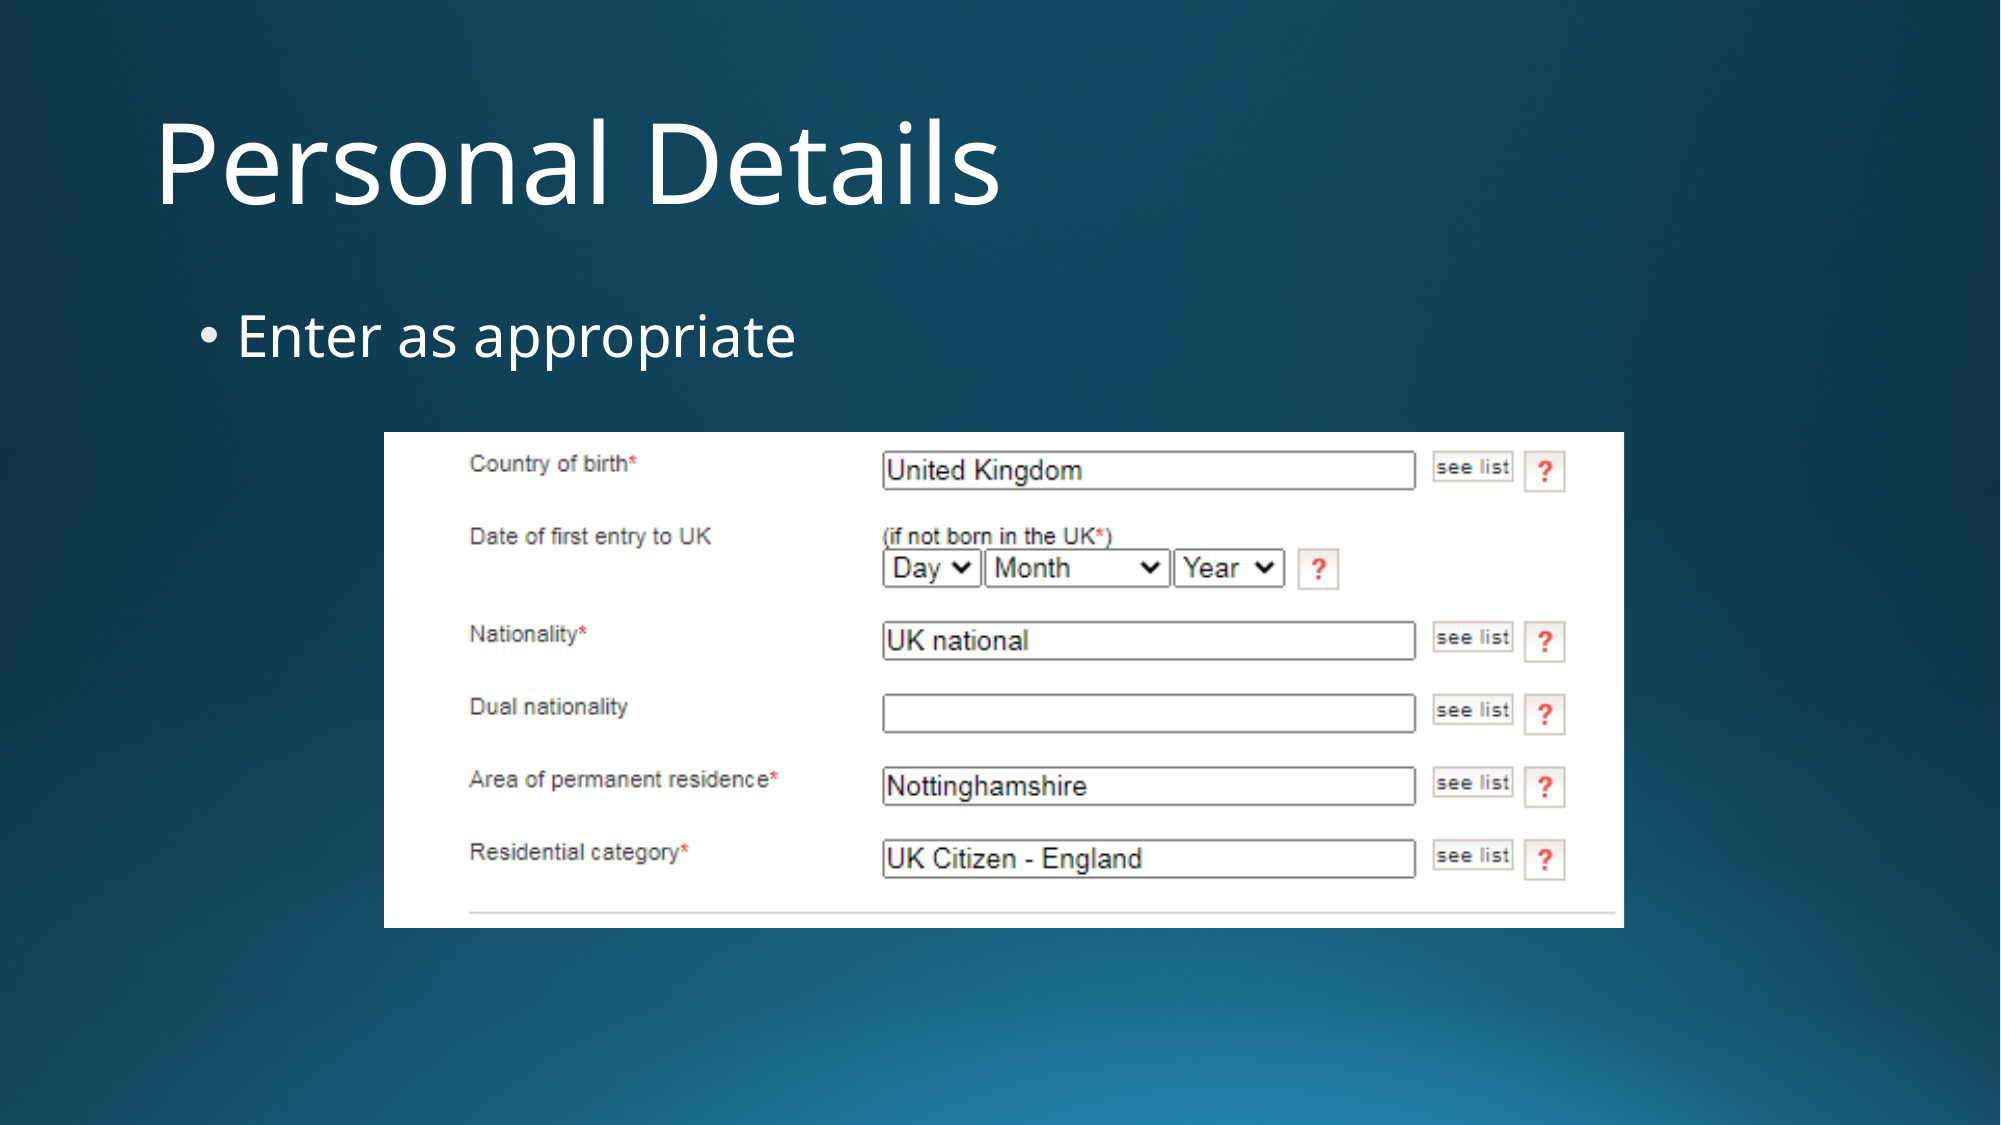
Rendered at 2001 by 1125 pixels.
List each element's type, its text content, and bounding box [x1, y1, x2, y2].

title Personal Details [137, 59, 1863, 278]
list Enter as appropriate [183, 299, 1863, 1014]
picture [0, 0, 2001, 1125]
